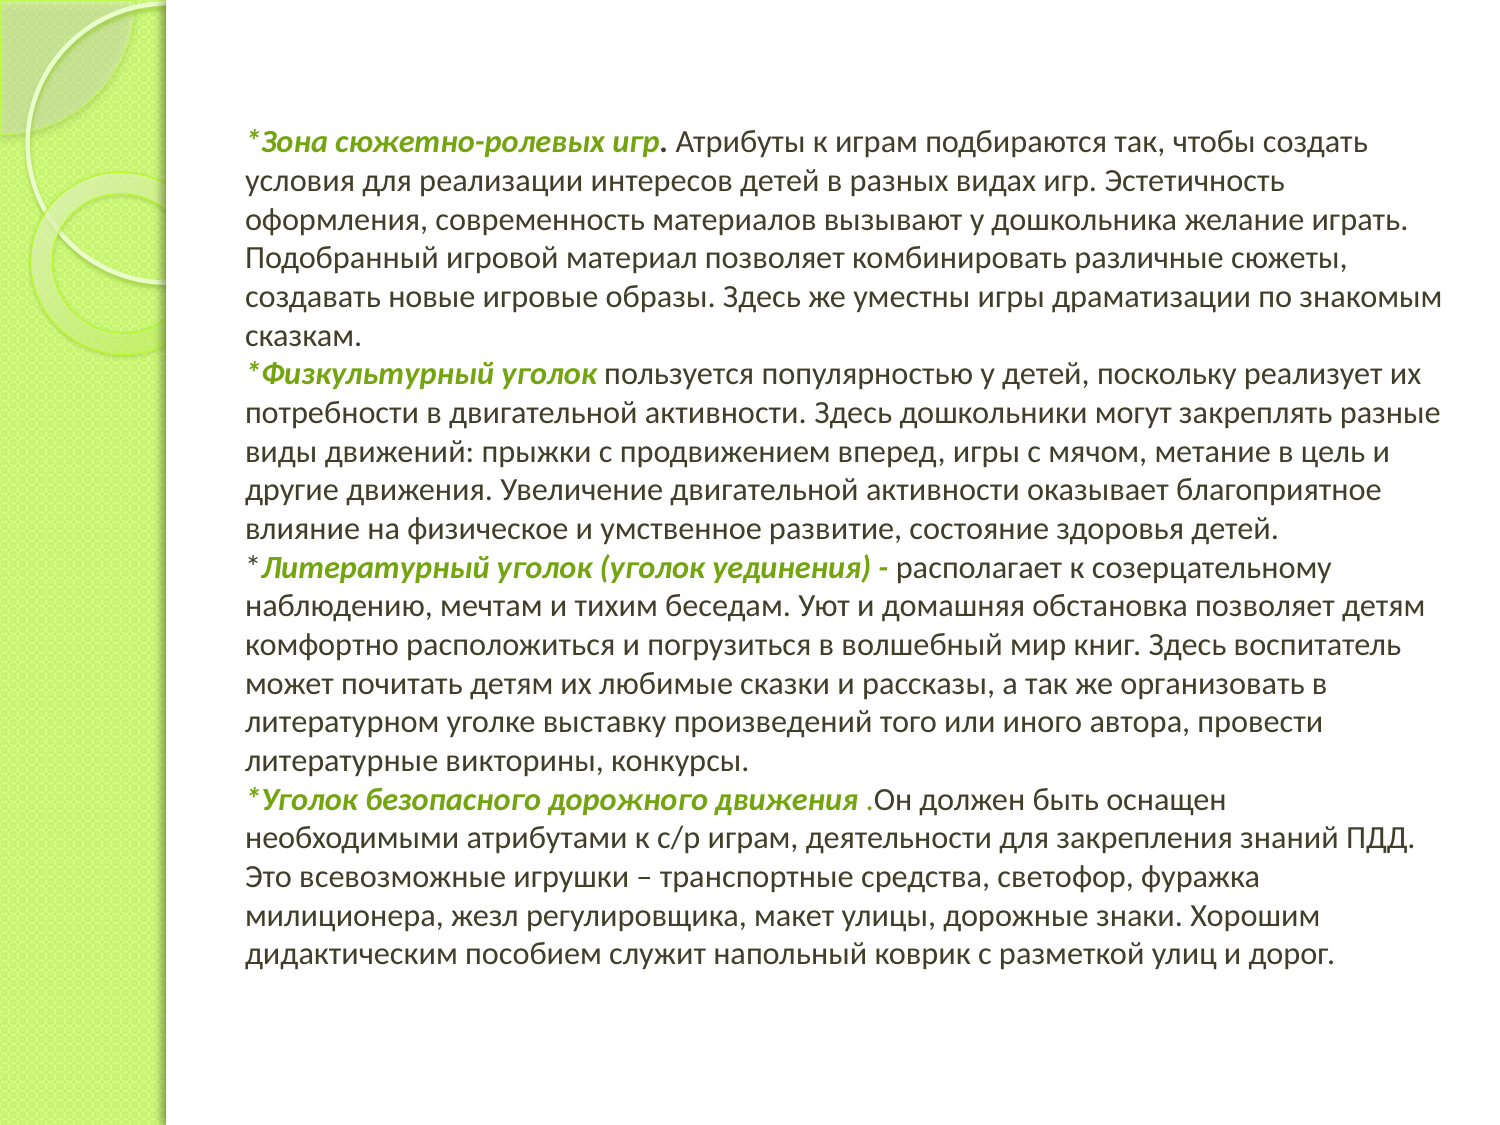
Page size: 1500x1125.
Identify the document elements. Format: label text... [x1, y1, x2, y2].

title *Зона сюжетно-ролевых игр. Атрибуты к играм подбираются так, чтобы создать условия для реализации интересов детей в разных видах игр. Эстетичность оформления, современность материалов вызывают у дошкольника желание играть. Подобранный игровой материал позволяет комбинировать различные сюжеты, создавать новые игровые образы. Здесь же уместны игры драматизации по знакомым сказкам. *Физкультурный уголок пользуется популярностью у детей, поскольку реализует их потребности в двигательной активности. Здесь дошкольники могут закреплять разные виды движений: прыжки с продвижением вперед, игры с мячом, метание в цель и другие движения. Увеличение двигательной активности оказывает благоприятное влияние на физическое и умственное развитие, состояние здоровья детей. *Литературный уголок (уголок уединения) - располагает к созерцательному наблюдению, мечтам и тихим беседам. Уют и домашняя обстановка позволяет детям комфортно расположиться и погрузиться в волшебный мир книг. Здесь воспитатель может почитать детям их любимые сказки и рассказы, а так же организовать в литературном уголке выставку произведений того или иного автора, провести литературные викторины, конкурсы. *Уголок безопасного дорожного движения .Он должен быть оснащен необходимыми атрибутами к с/р играм, деятельности для закрепления знаний ПДД. Это всевозможные игрушки – транспортные средства, светофор, фуражка милиционера, жезл регулировщика, макет улицы, дорожные знаки. Хорошим дидактическим пособием служит напольный коврик с разметкой улиц и дорог. [230, 101, 1461, 1106]
